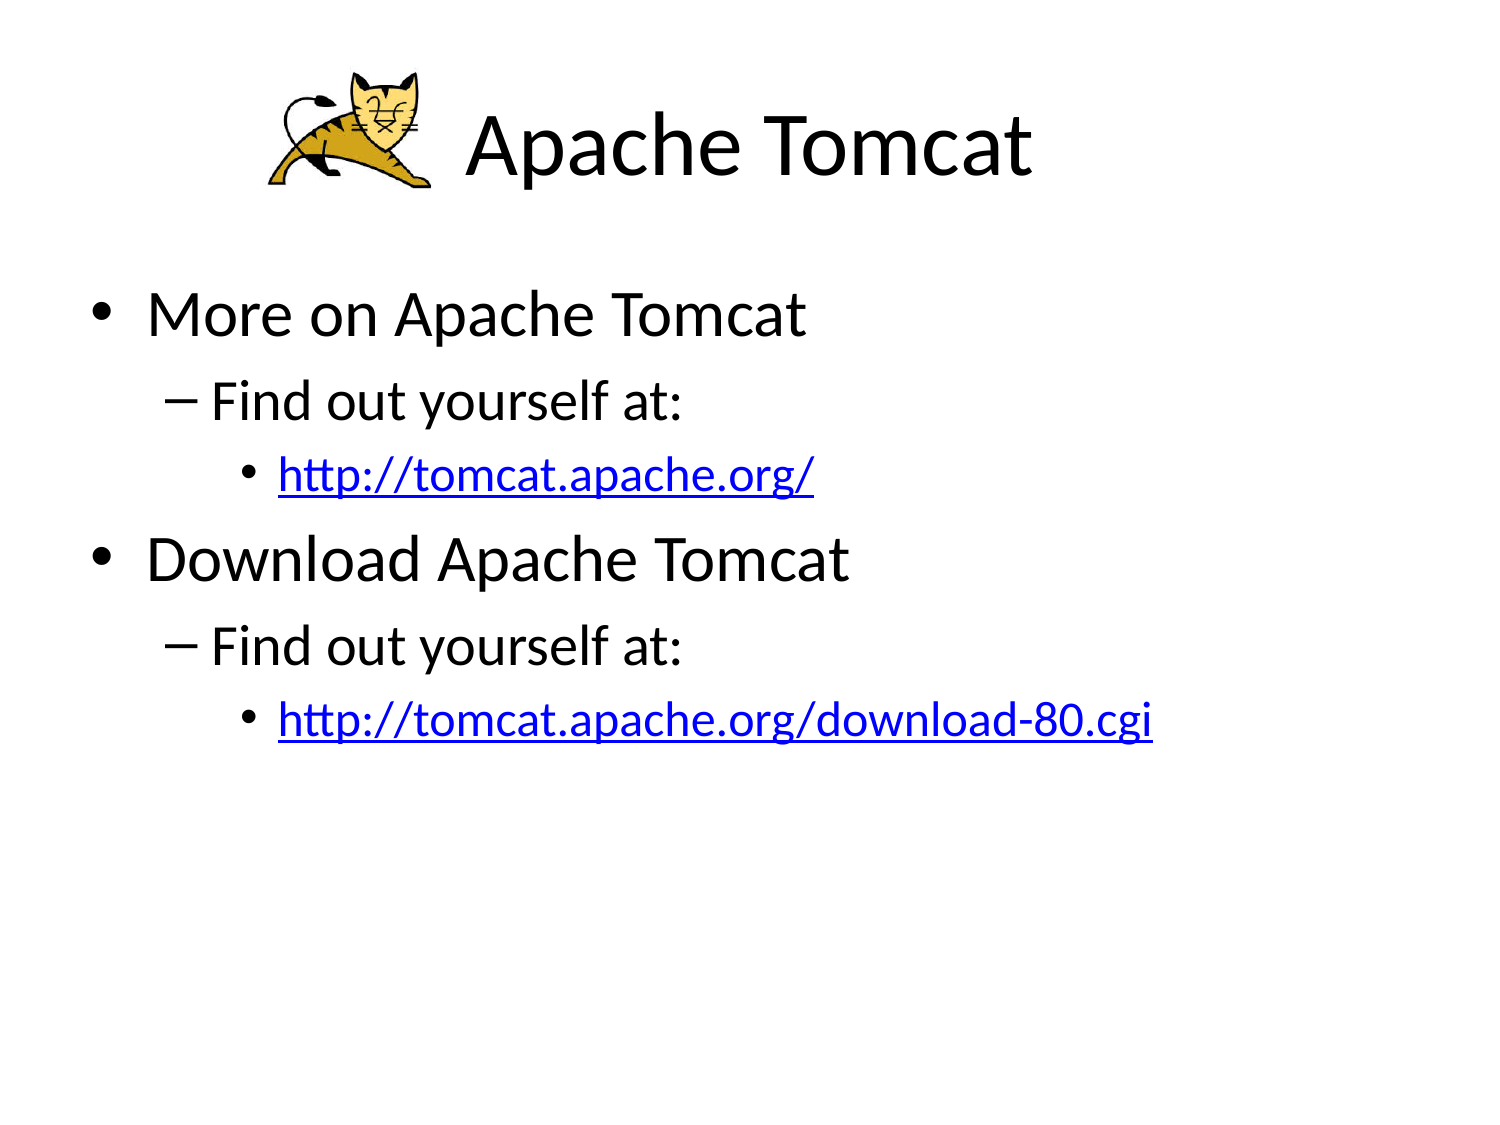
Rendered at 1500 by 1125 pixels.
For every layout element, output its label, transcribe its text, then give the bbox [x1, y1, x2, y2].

title Apache Tomcat [75, 45, 1425, 233]
list More on Apache Tomcat Find out yourself at: http://tomcat.apache.org/ Download Apache Tomcat Find out yourself at: http://tomcat.apache.org/download-80.cgi [75, 262, 1425, 1005]
picture [262, 66, 451, 193]
